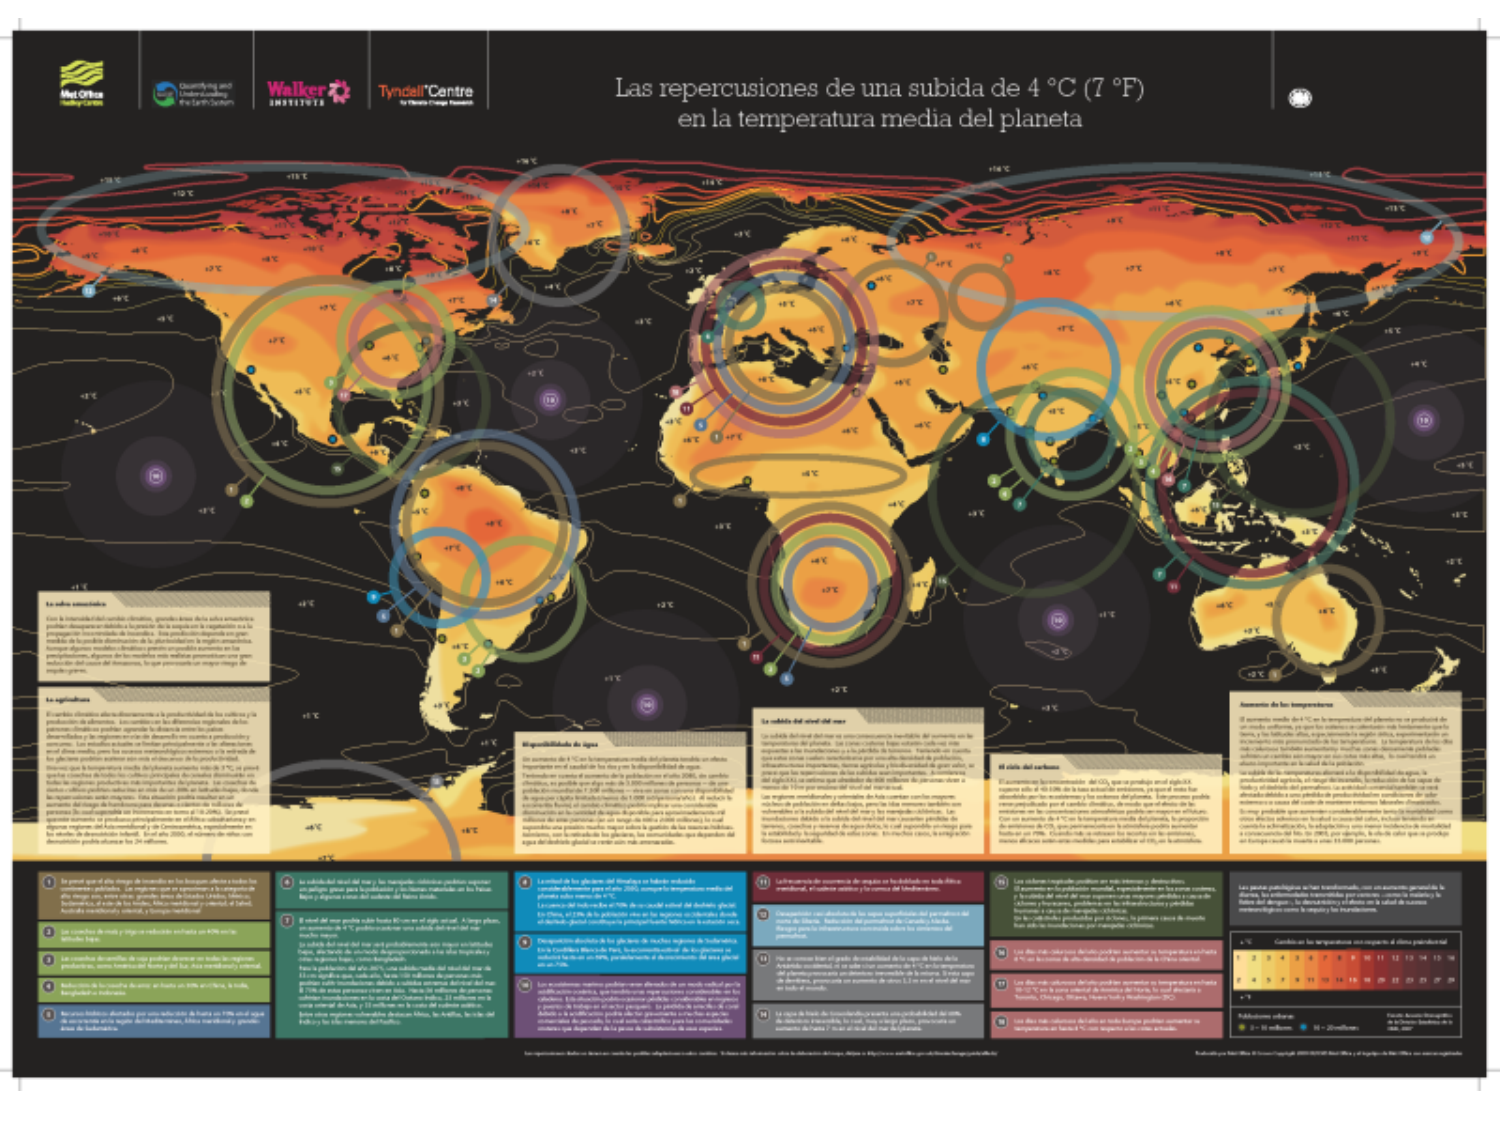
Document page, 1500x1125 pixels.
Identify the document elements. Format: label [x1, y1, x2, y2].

text_box [0, 18, 1500, 1091]
